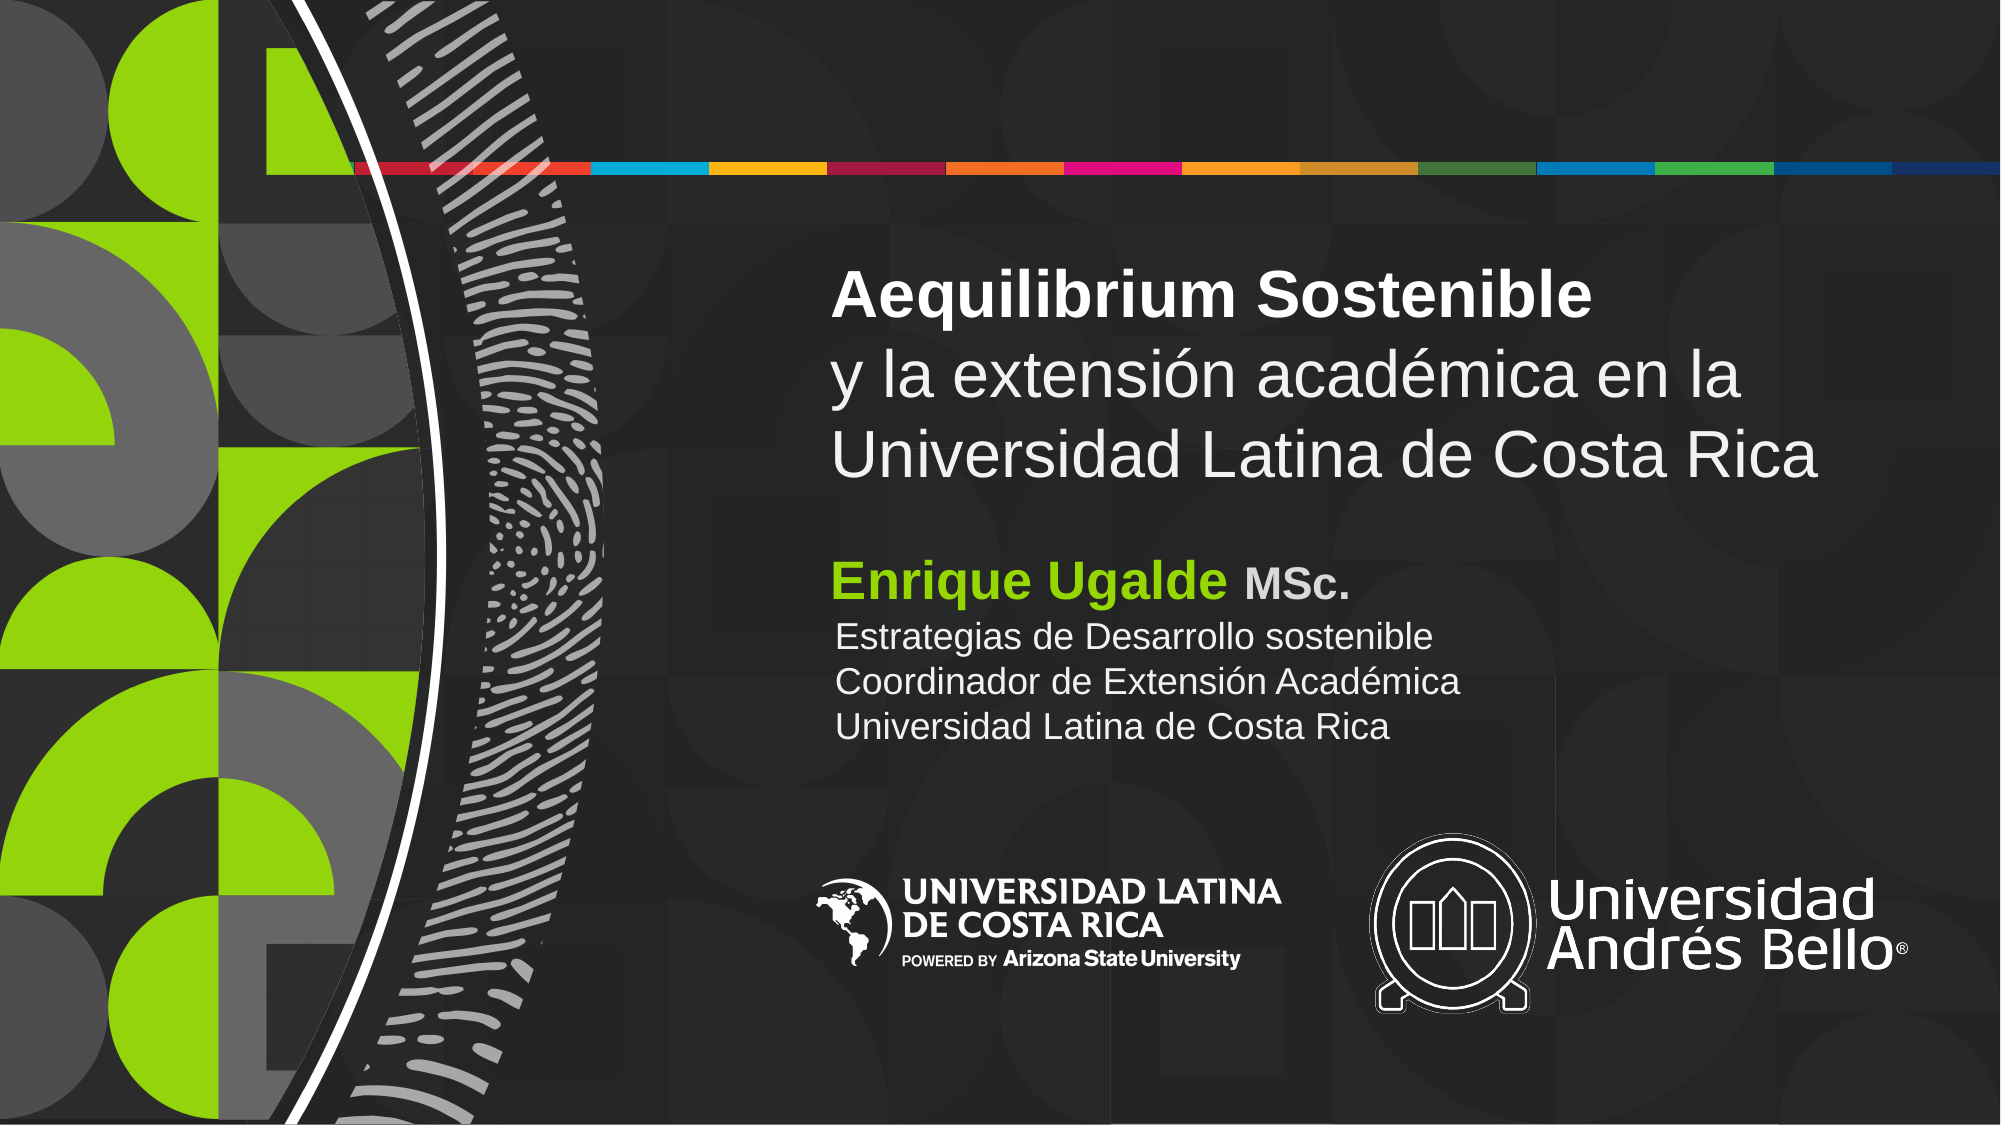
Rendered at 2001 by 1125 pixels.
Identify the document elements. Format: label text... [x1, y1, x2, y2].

picture [0, 0, 2001, 1125]
text_box Enrique Ugalde MSc. [816, 538, 1670, 618]
text_box Aequilibrium Sostenible y la extensión académica en la Universidad Latina de Costa Rica [816, 243, 1854, 499]
text_box Estrategias de Desarrollo sostenible Coordinador de Extensión Académica Universidad Latina de Costa Rica [820, 604, 1476, 755]
